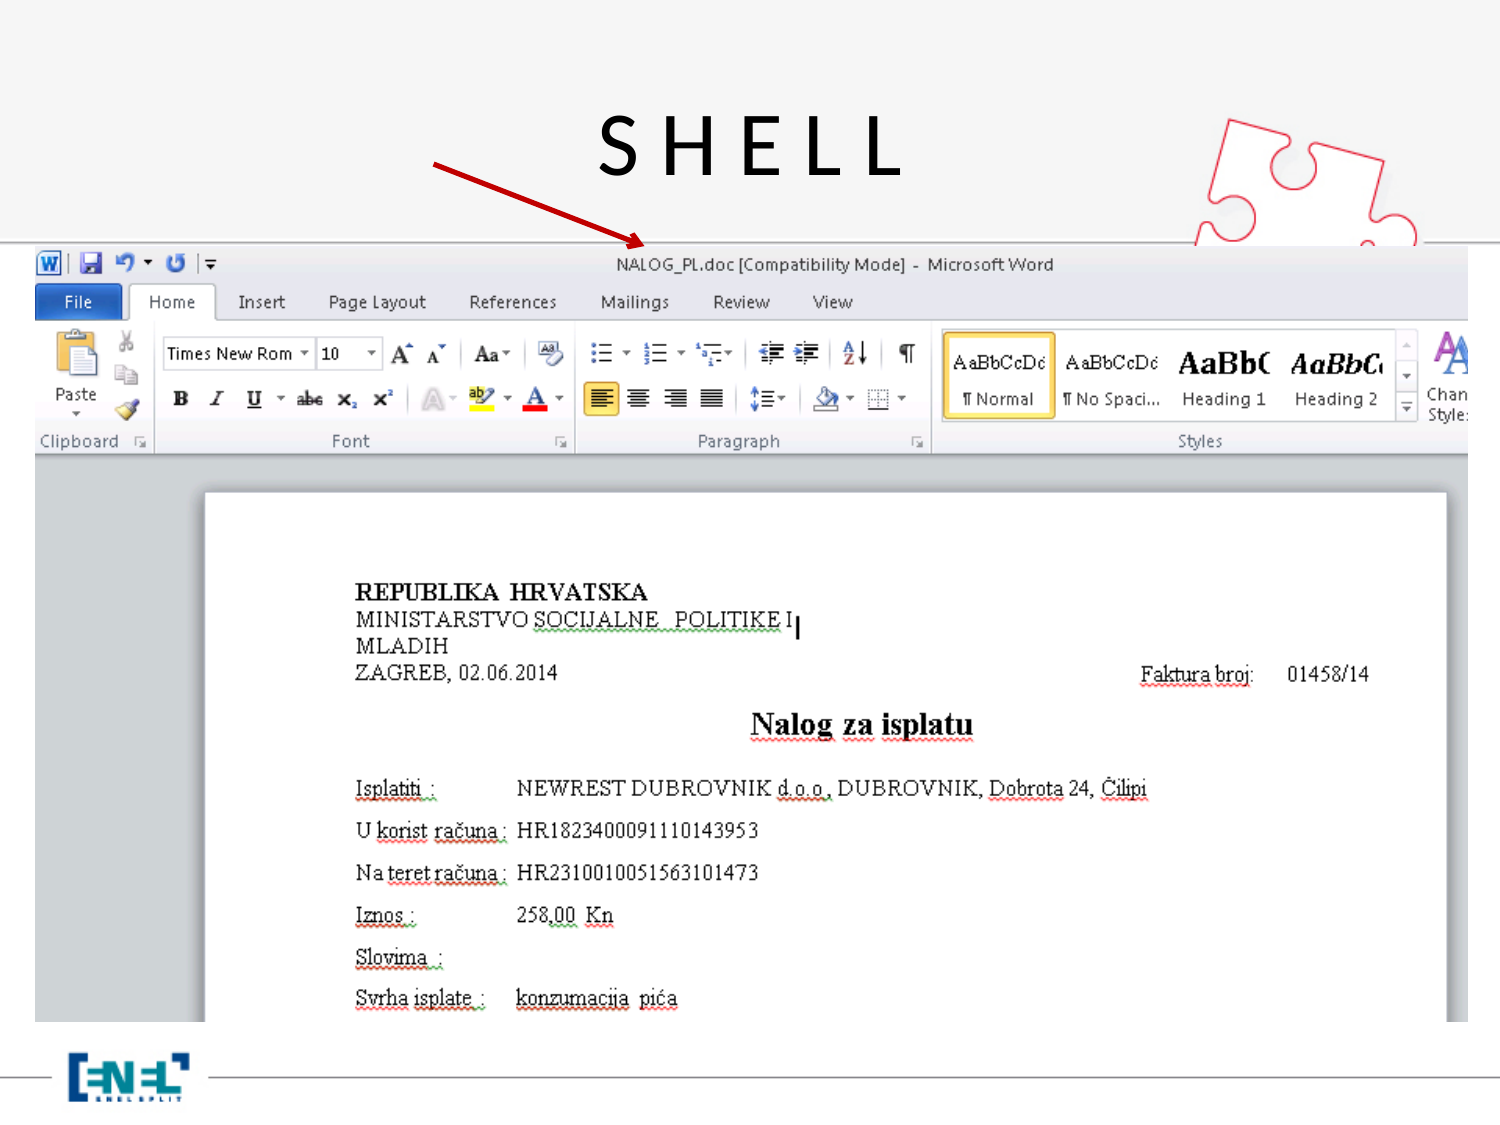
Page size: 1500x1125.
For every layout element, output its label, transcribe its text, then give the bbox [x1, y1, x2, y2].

title S H E L L [75, 45, 1425, 233]
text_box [433, 163, 645, 247]
picture [0, 0, 1500, 1125]
